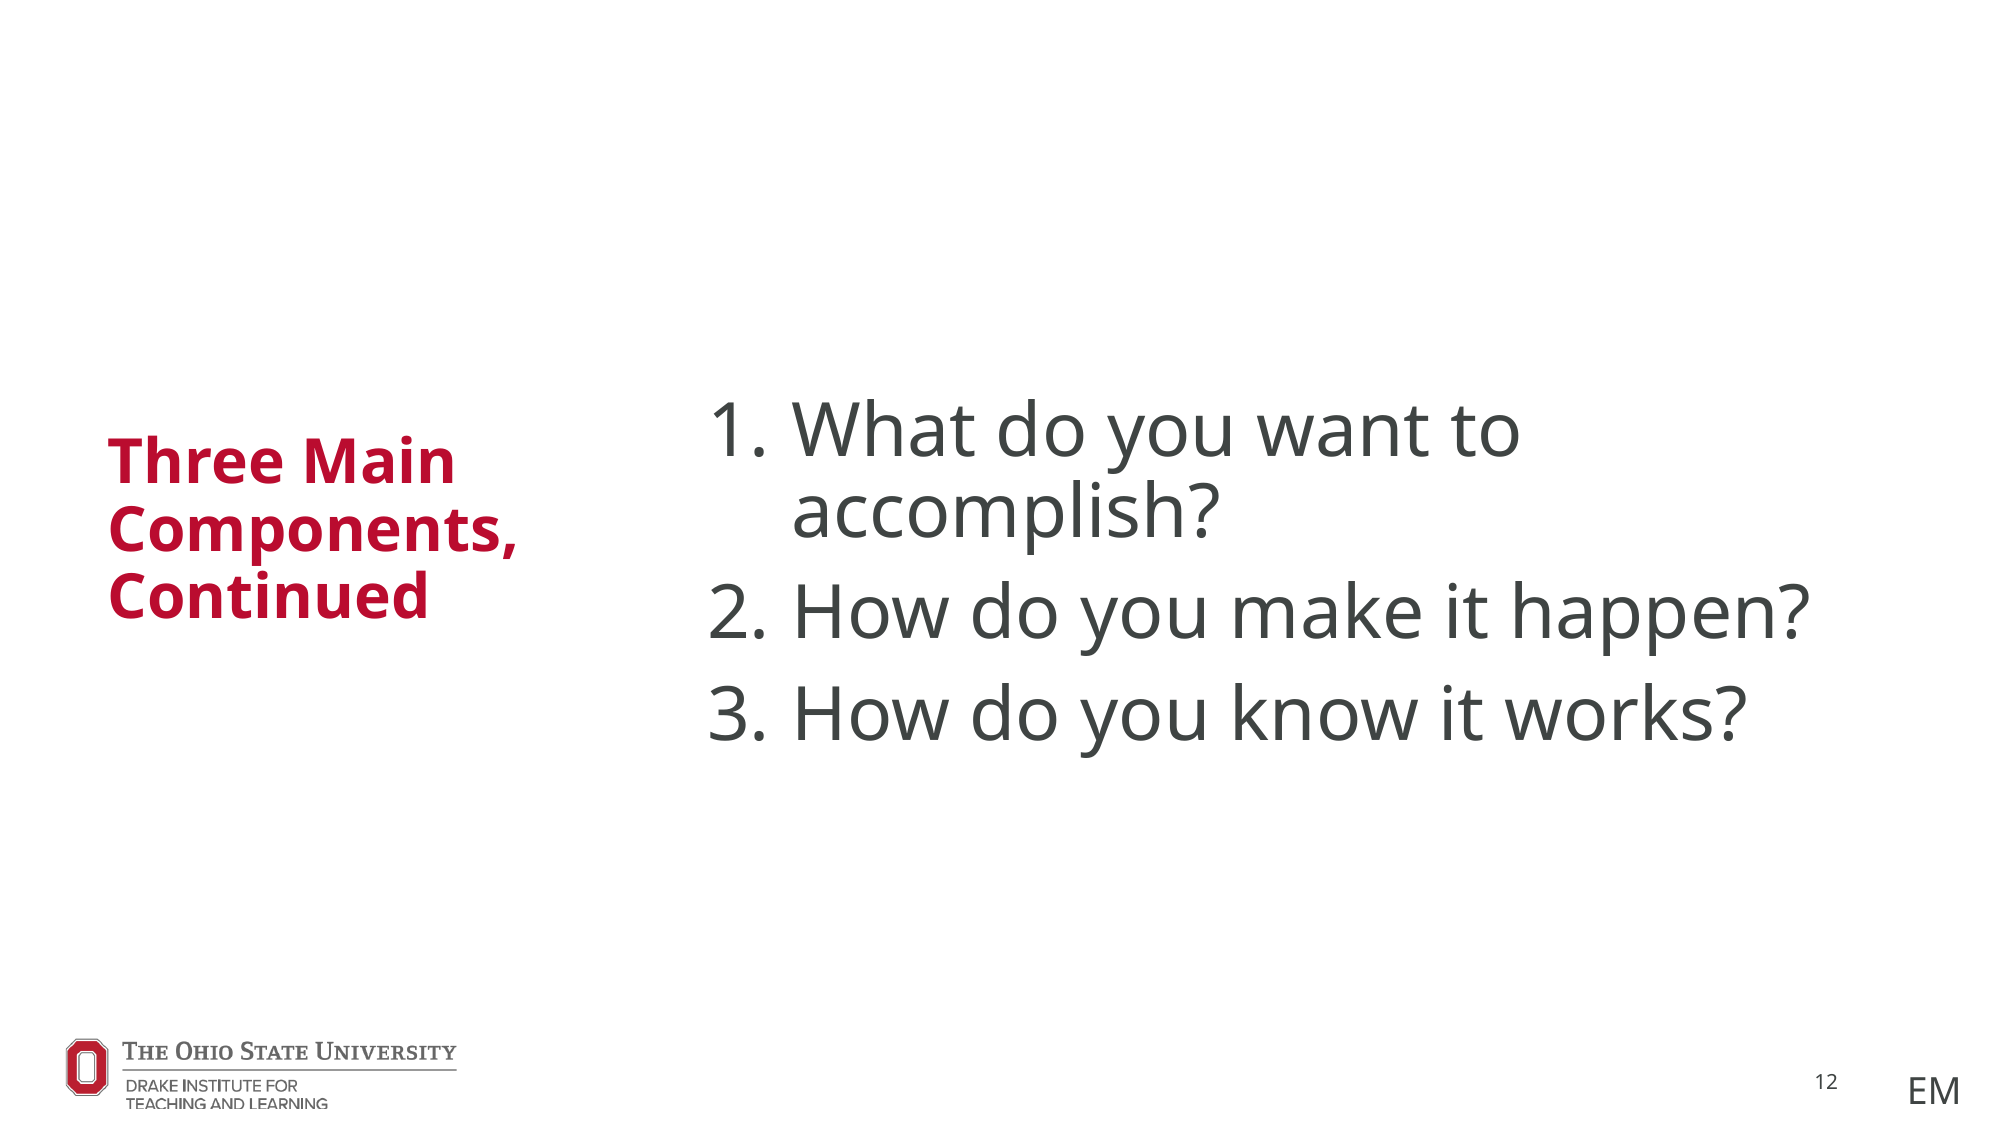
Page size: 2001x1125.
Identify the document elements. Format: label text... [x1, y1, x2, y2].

slide_number 12 [1771, 1052, 1853, 1113]
list What do you want to accomplish? How do you make it happen? How do you know it works? [692, 383, 1961, 1078]
text_box EM [1892, 1059, 2000, 1125]
title Three Main Components, Continued [92, 422, 692, 640]
